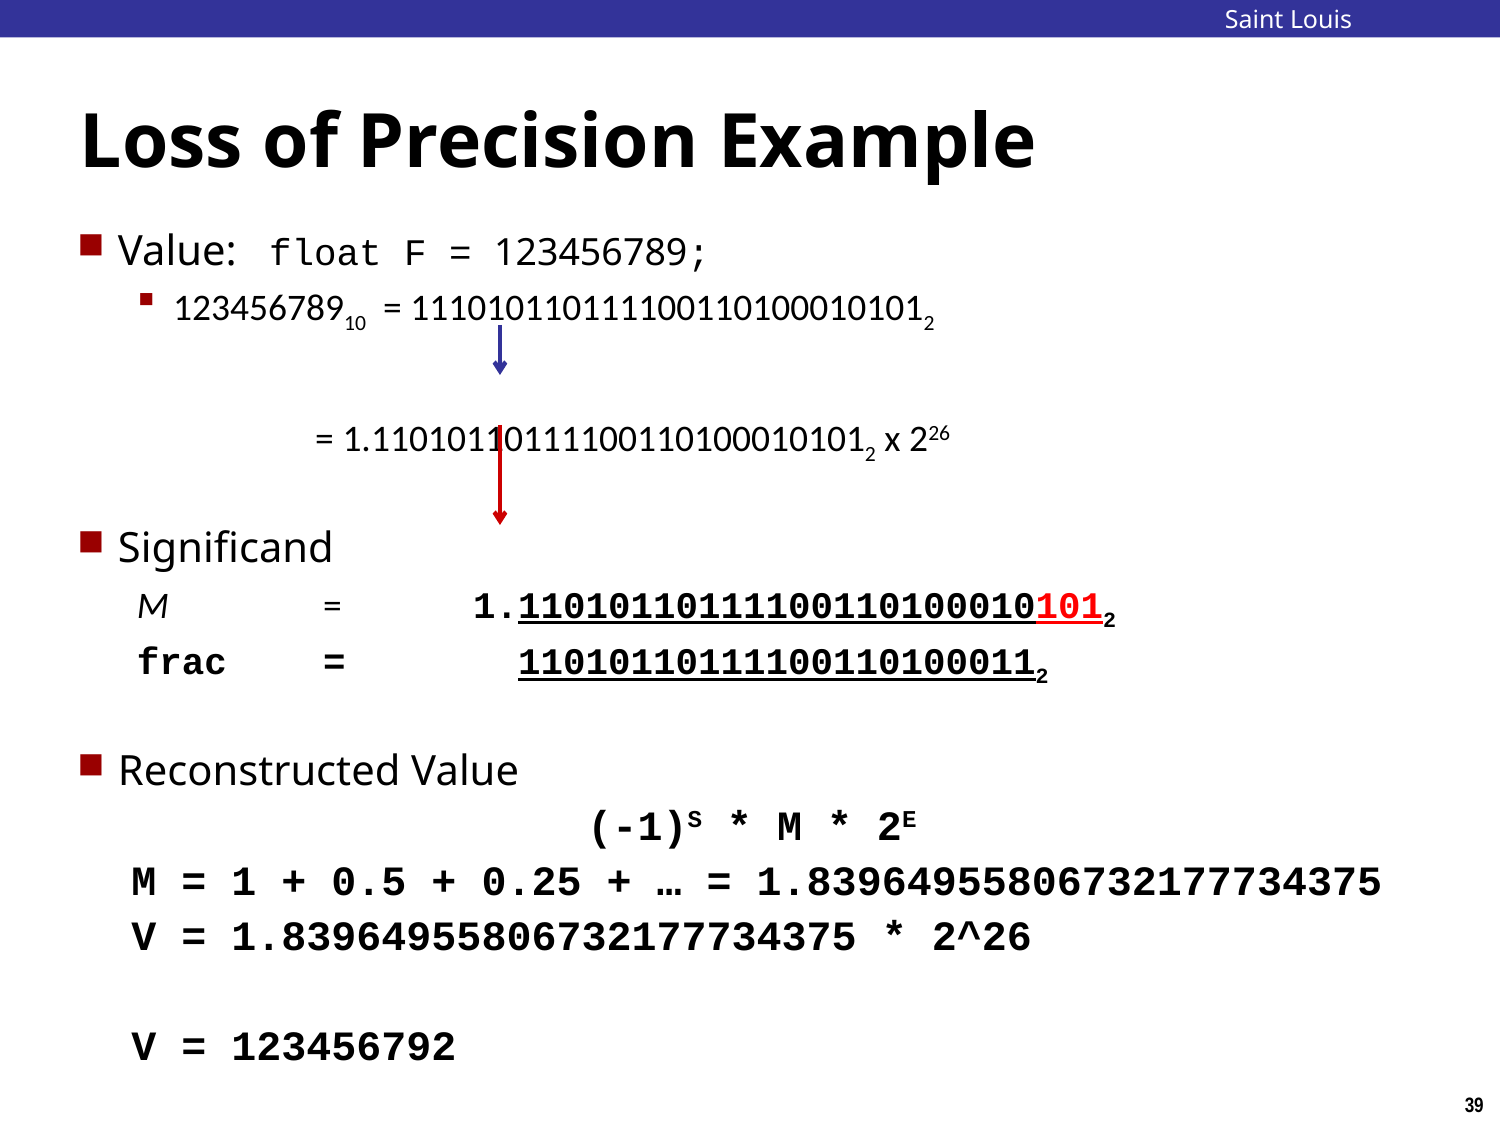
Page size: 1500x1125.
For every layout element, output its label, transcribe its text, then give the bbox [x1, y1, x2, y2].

list Value: float F = 123456789; 12345678910 = 1110101101111001101000101012 = 1.110101101111001101000101012 x 226 Significand M = 1.110101101111001101000101012 frac = 110101101111001101000112 Reconstructed Value (-1)S * M * 2E M = 1 + 0.5 + 0.25 + … = 1.83964955806732177734375 V = 1.83964955806732177734375 * 2^26 V = 123456792 [74, 224, 1430, 1051]
title Loss of Precision Example [73, 90, 1283, 185]
